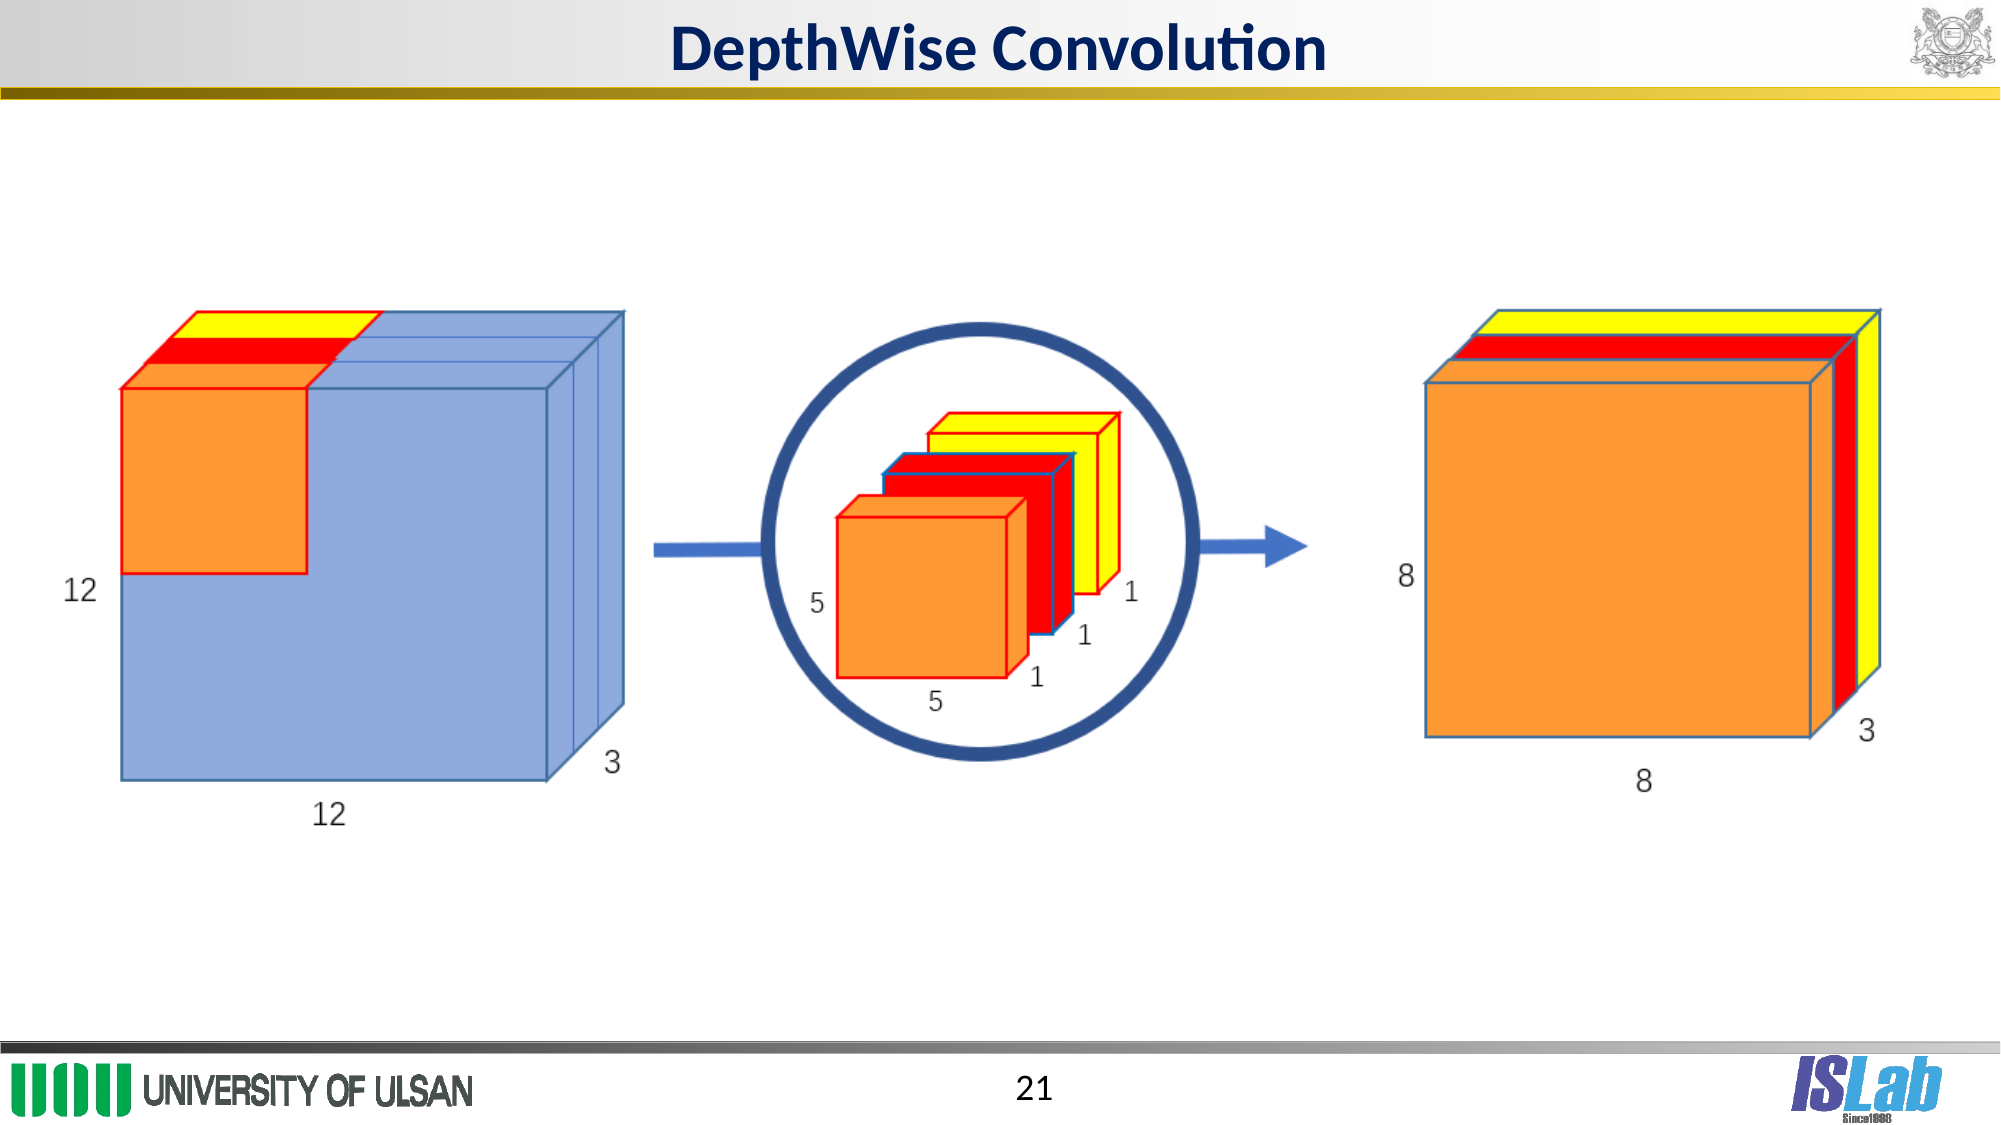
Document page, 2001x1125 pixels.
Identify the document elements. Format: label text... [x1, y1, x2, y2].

slide_number 21 [801, 1055, 1268, 1116]
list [54, 207, 1946, 863]
picture [1791, 1055, 1942, 1123]
picture [144, 1073, 472, 1107]
title DepthWise Convolution [0, 0, 2000, 88]
picture [7, 1058, 134, 1118]
